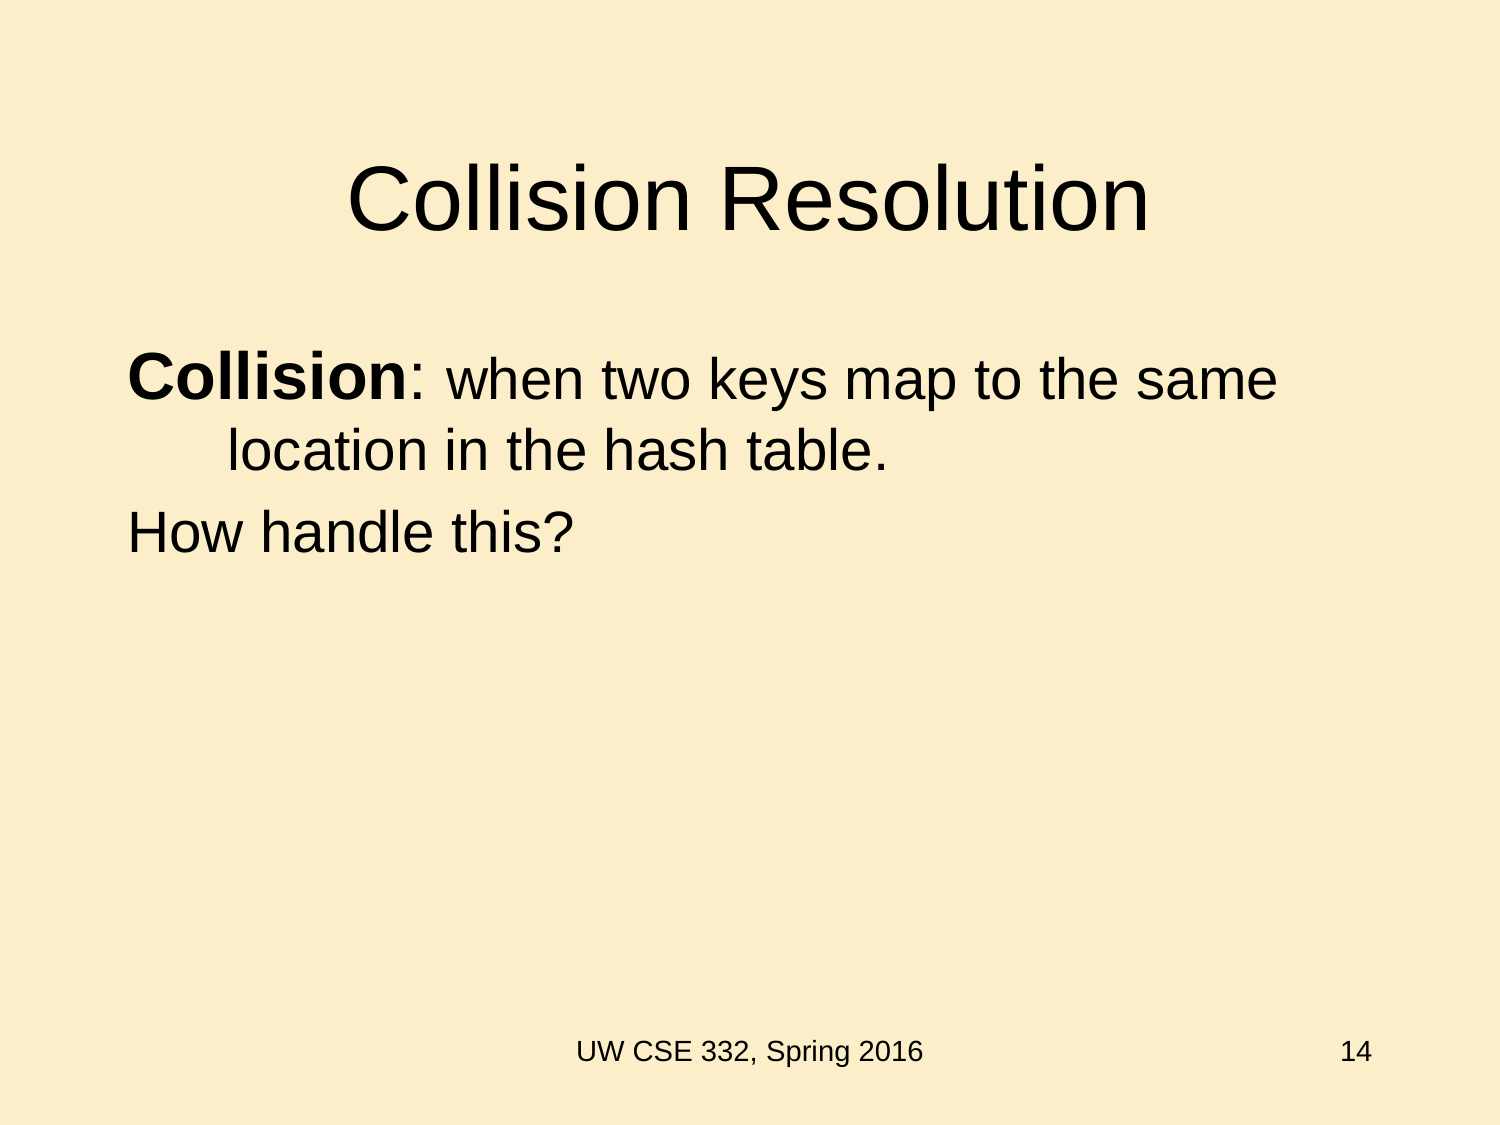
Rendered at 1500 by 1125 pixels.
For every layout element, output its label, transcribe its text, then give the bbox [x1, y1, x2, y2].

slide_number 14 [1074, 1025, 1388, 1100]
footer UW CSE 332, Spring 2016 [512, 1025, 988, 1100]
title Collision Resolution [112, 99, 1388, 288]
list Collision: when two keys map to the same location in the hash table. How handle this? [112, 324, 1388, 1000]
